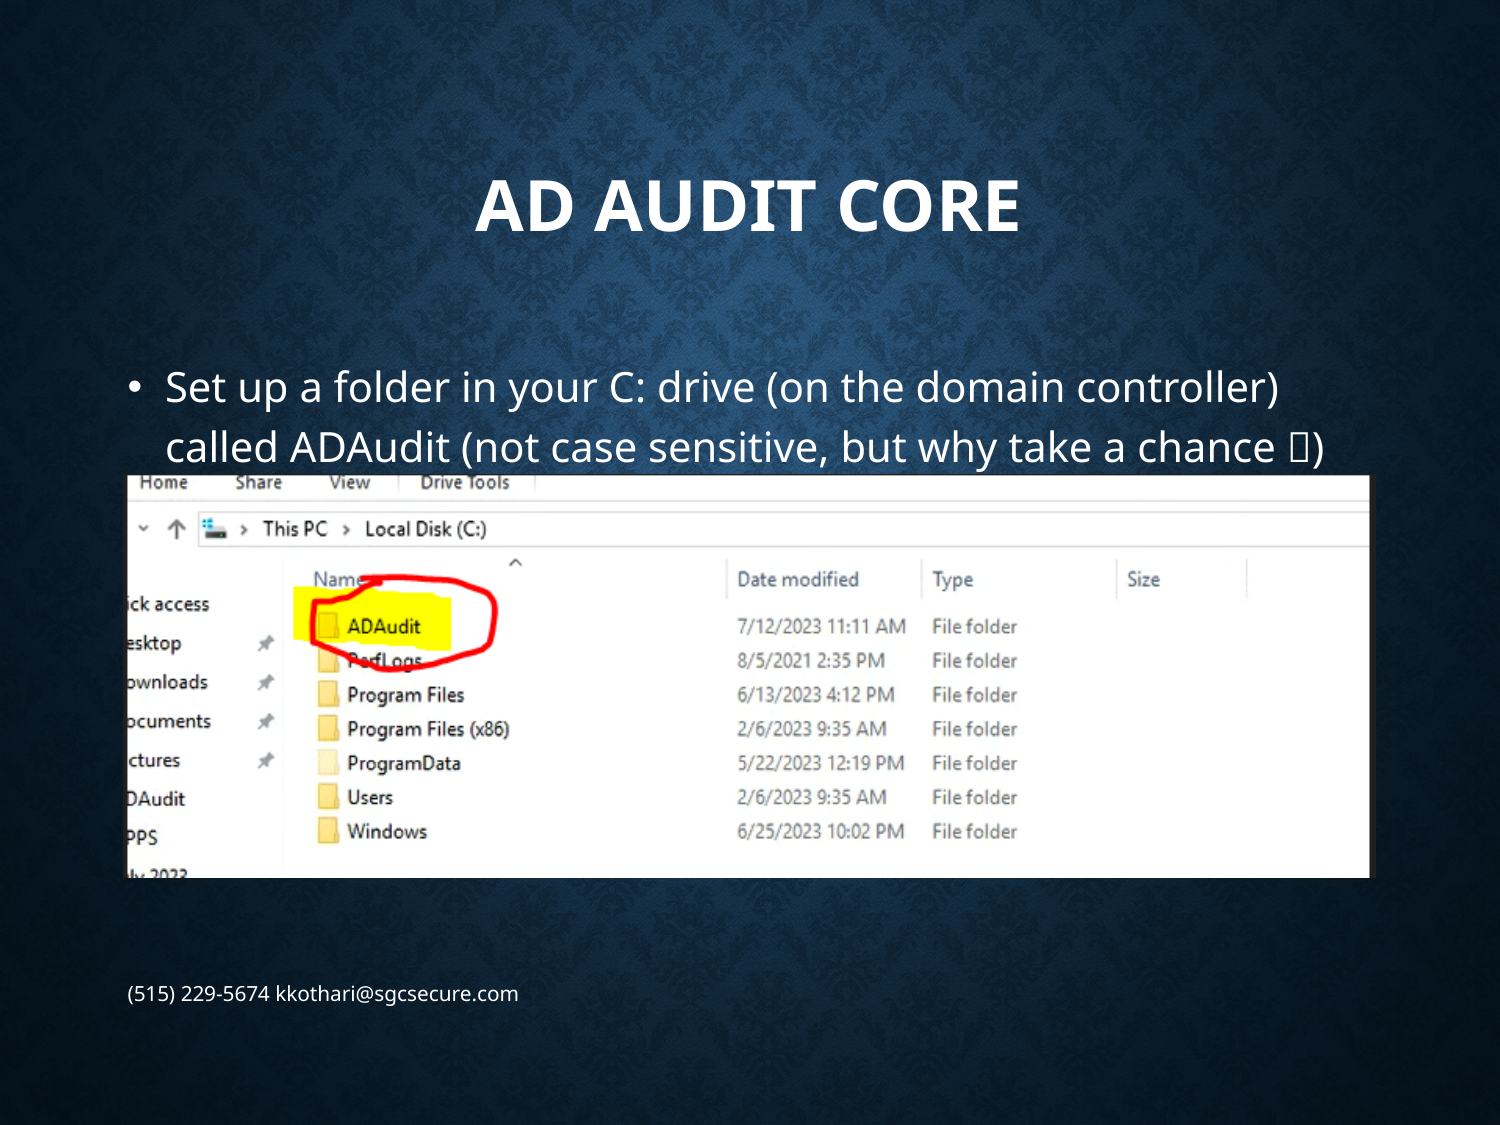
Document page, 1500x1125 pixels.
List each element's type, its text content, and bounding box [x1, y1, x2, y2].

list Set up a folder in your C: drive (on the domain controller) called ADAudit (not case sensitive, but why take a chance ) [112, 343, 1387, 950]
picture [123, 474, 1376, 879]
title AD Audit Core [112, 99, 1387, 318]
footer (515) 229-5674 kkothari@sgcsecure.com [112, 965, 934, 1025]
